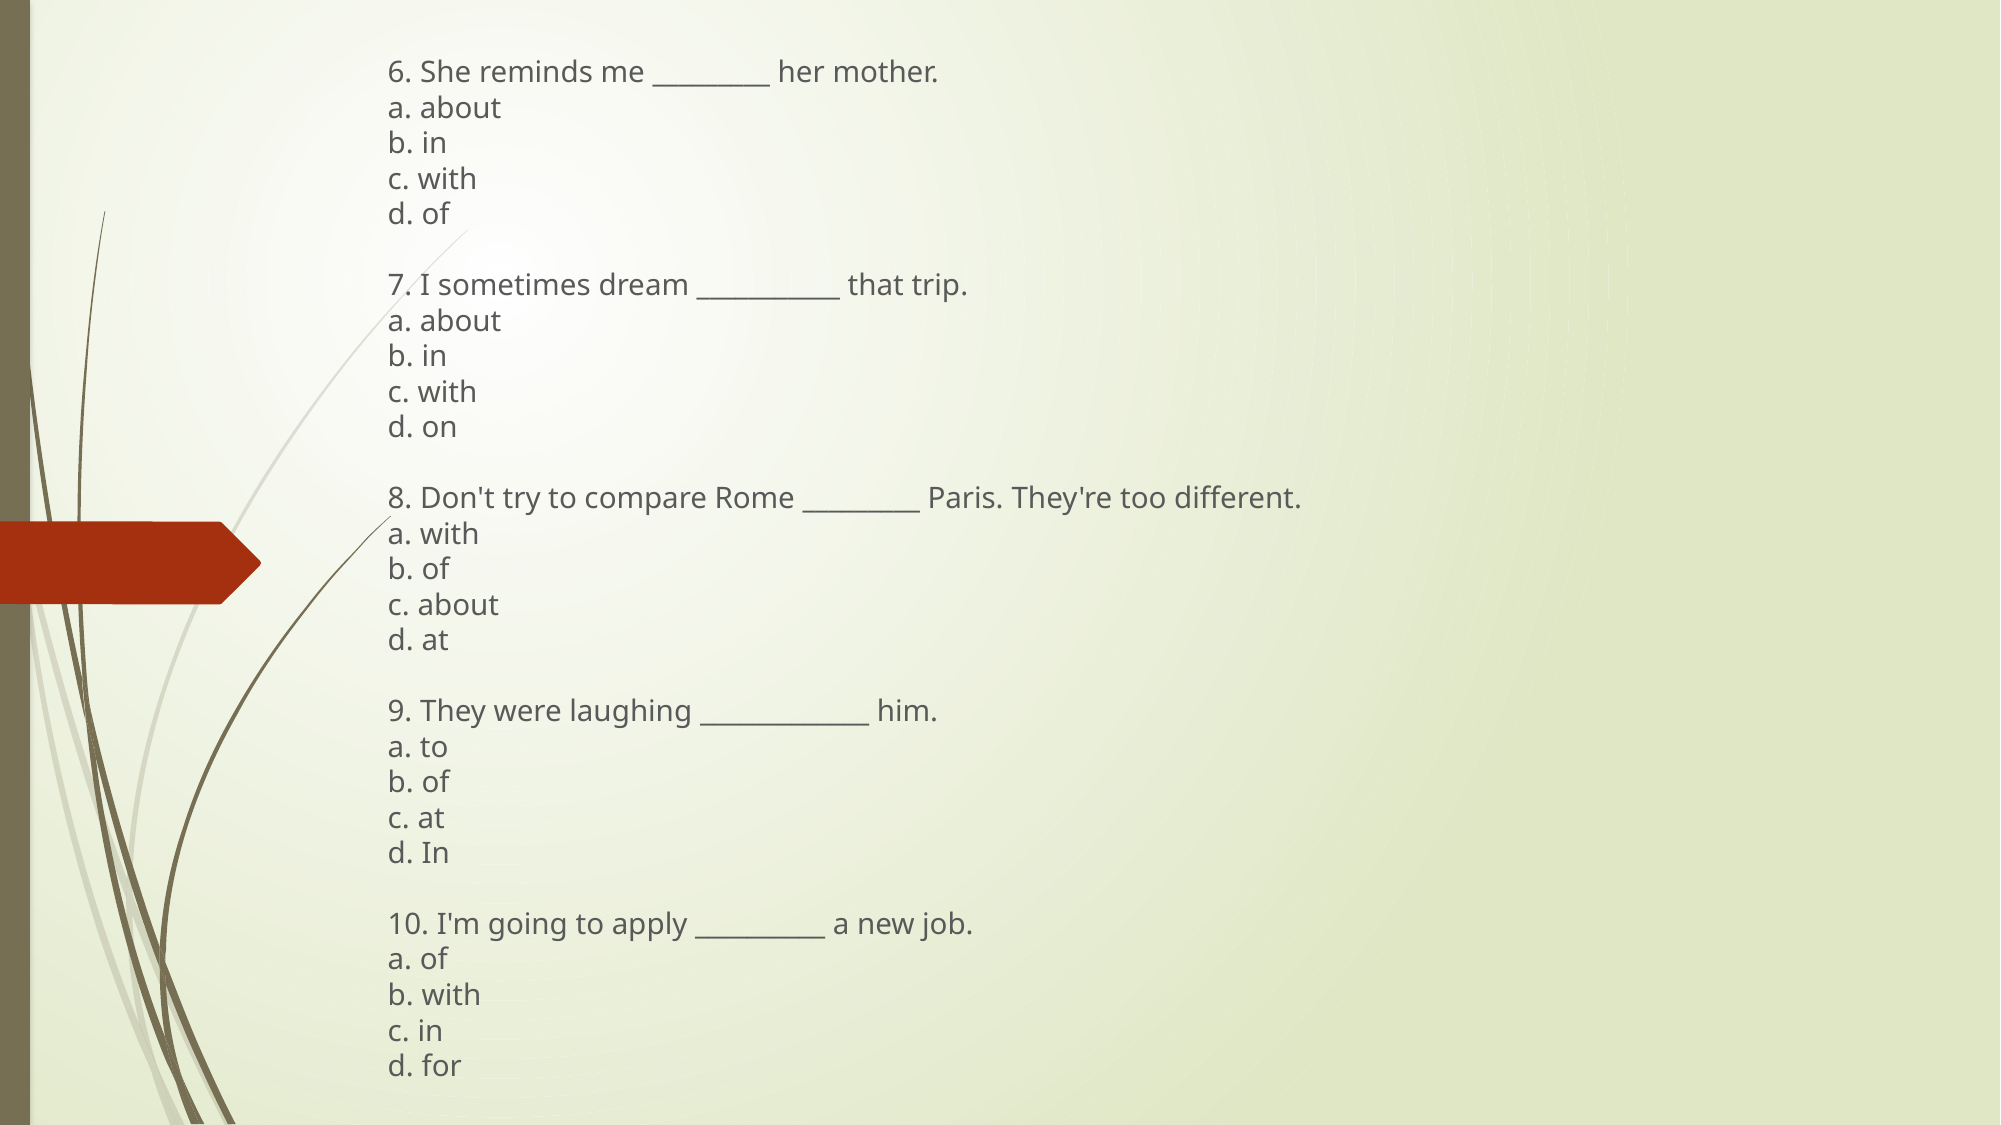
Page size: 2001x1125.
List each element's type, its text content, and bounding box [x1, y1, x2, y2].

list 6. She reminds me _________ her mother. a. about b. in c. with d. of 7. I sometimes dream ___________ that trip. a. about b. in c. with d. on 8. Don't try to compare Rome _________ Paris. They're too different. a. with b. of c. about d. at 9. They were laughing _____________ him. a. to b. of c. at d. In 10. I'm going to apply __________ a new job. a. of b. with c. in d. for [372, 45, 1920, 1098]
